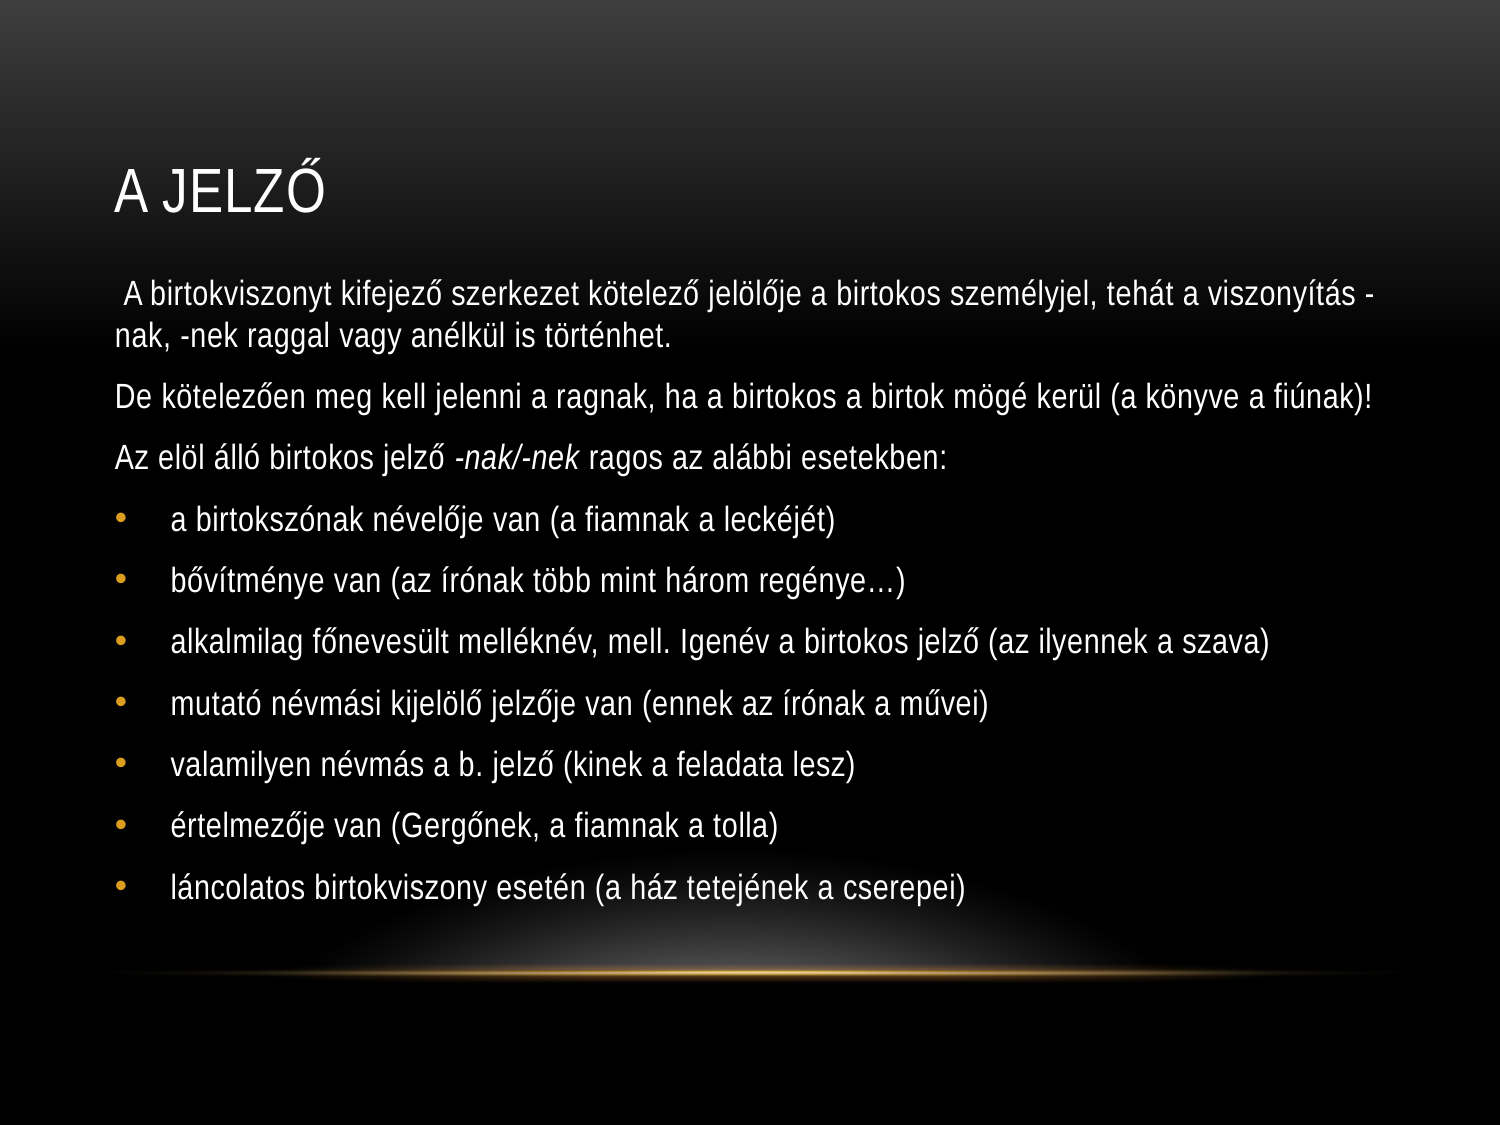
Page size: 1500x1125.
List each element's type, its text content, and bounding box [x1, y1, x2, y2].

list A birtokviszonyt kifejező szerkezet kötelező jelölője a birtokos személyjel, tehát a viszonyítás -nak, -nek raggal vagy anélkül is történhet. De kötelezően meg kell jelenni a ragnak, ha a birtokos a birtok mögé kerül (a könyve a fiúnak)! Az elöl álló birtokos jelző -nak/-nek ragos az alábbi esetekben: a birtokszónak névelője van (a fiamnak a leckéjét) bővítménye van (az írónak több mint három regénye…) alkalmilag főnevesült melléknév, mell. Igenév a birtokos jelző (az ilyennek a szava) mutató névmási kijelölő jelzője van (ennek az írónak a művei) valamilyen névmás a b. jelző (kinek a feladata lesz) értelmezője van (Gergőnek, a fiamnak a tolla) láncolatos birtokviszony esetén (a ház tetejének a cserepei) [99, 262, 1400, 938]
title A jelző [99, 45, 1400, 233]
picture [0, 0, 1500, 1125]
